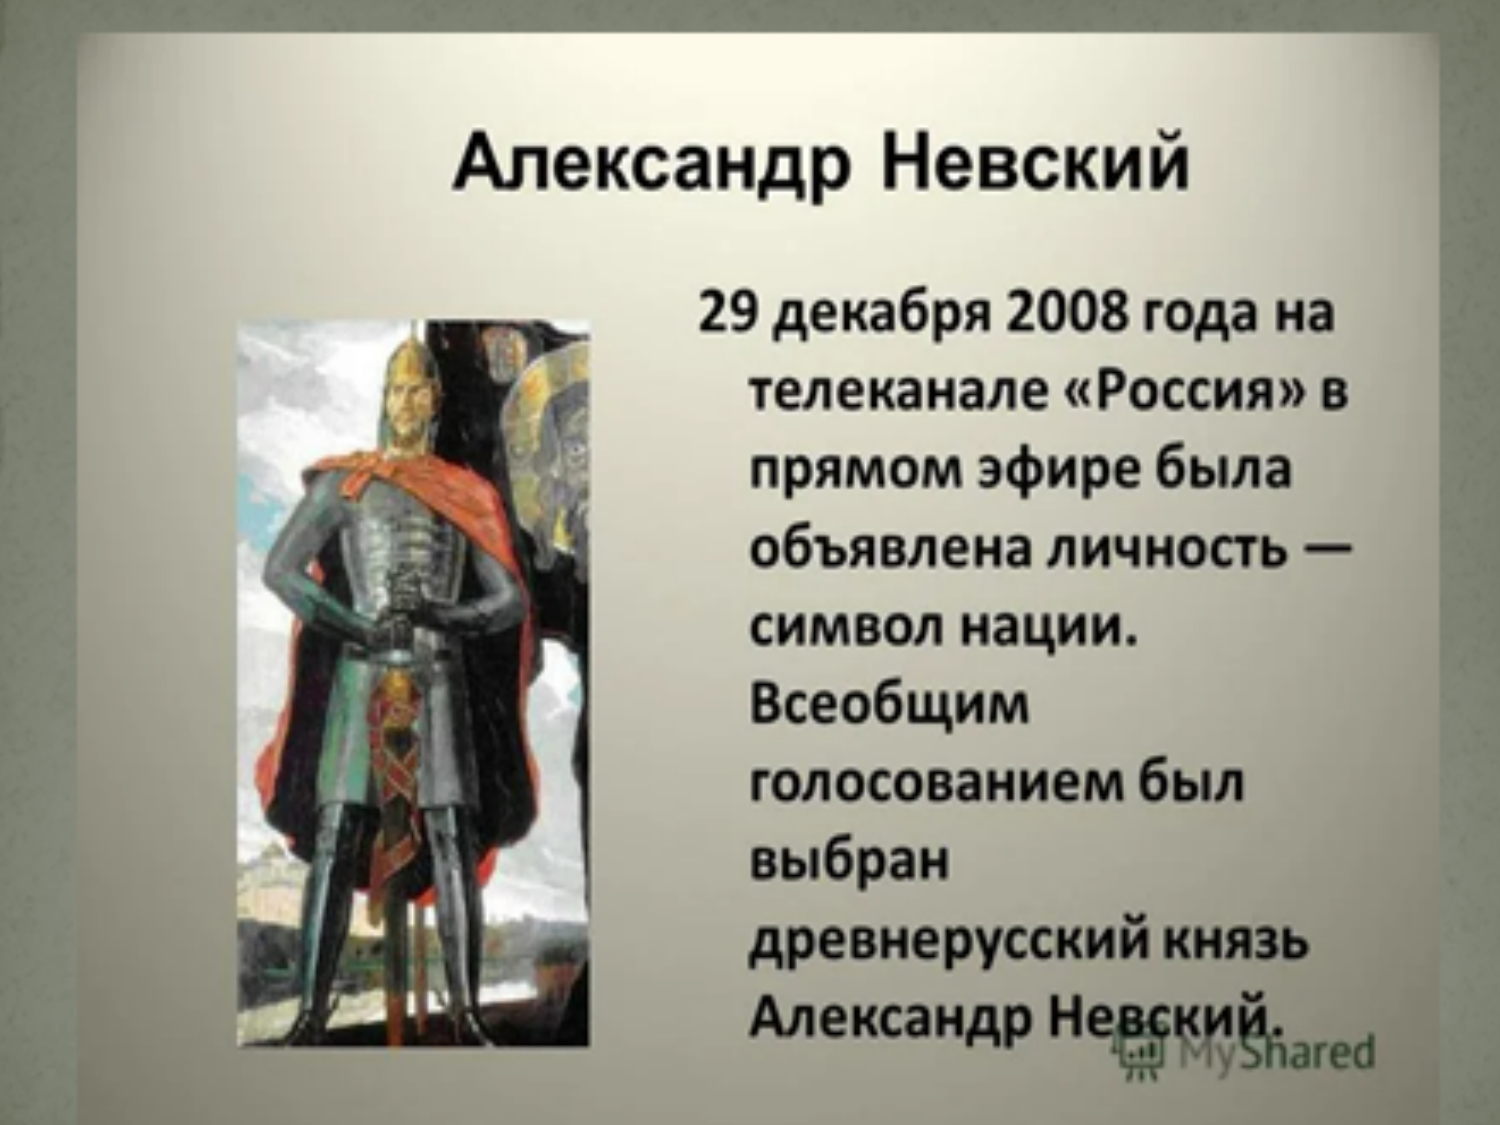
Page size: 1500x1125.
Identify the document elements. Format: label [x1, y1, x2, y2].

list [0, 0, 1500, 1125]
